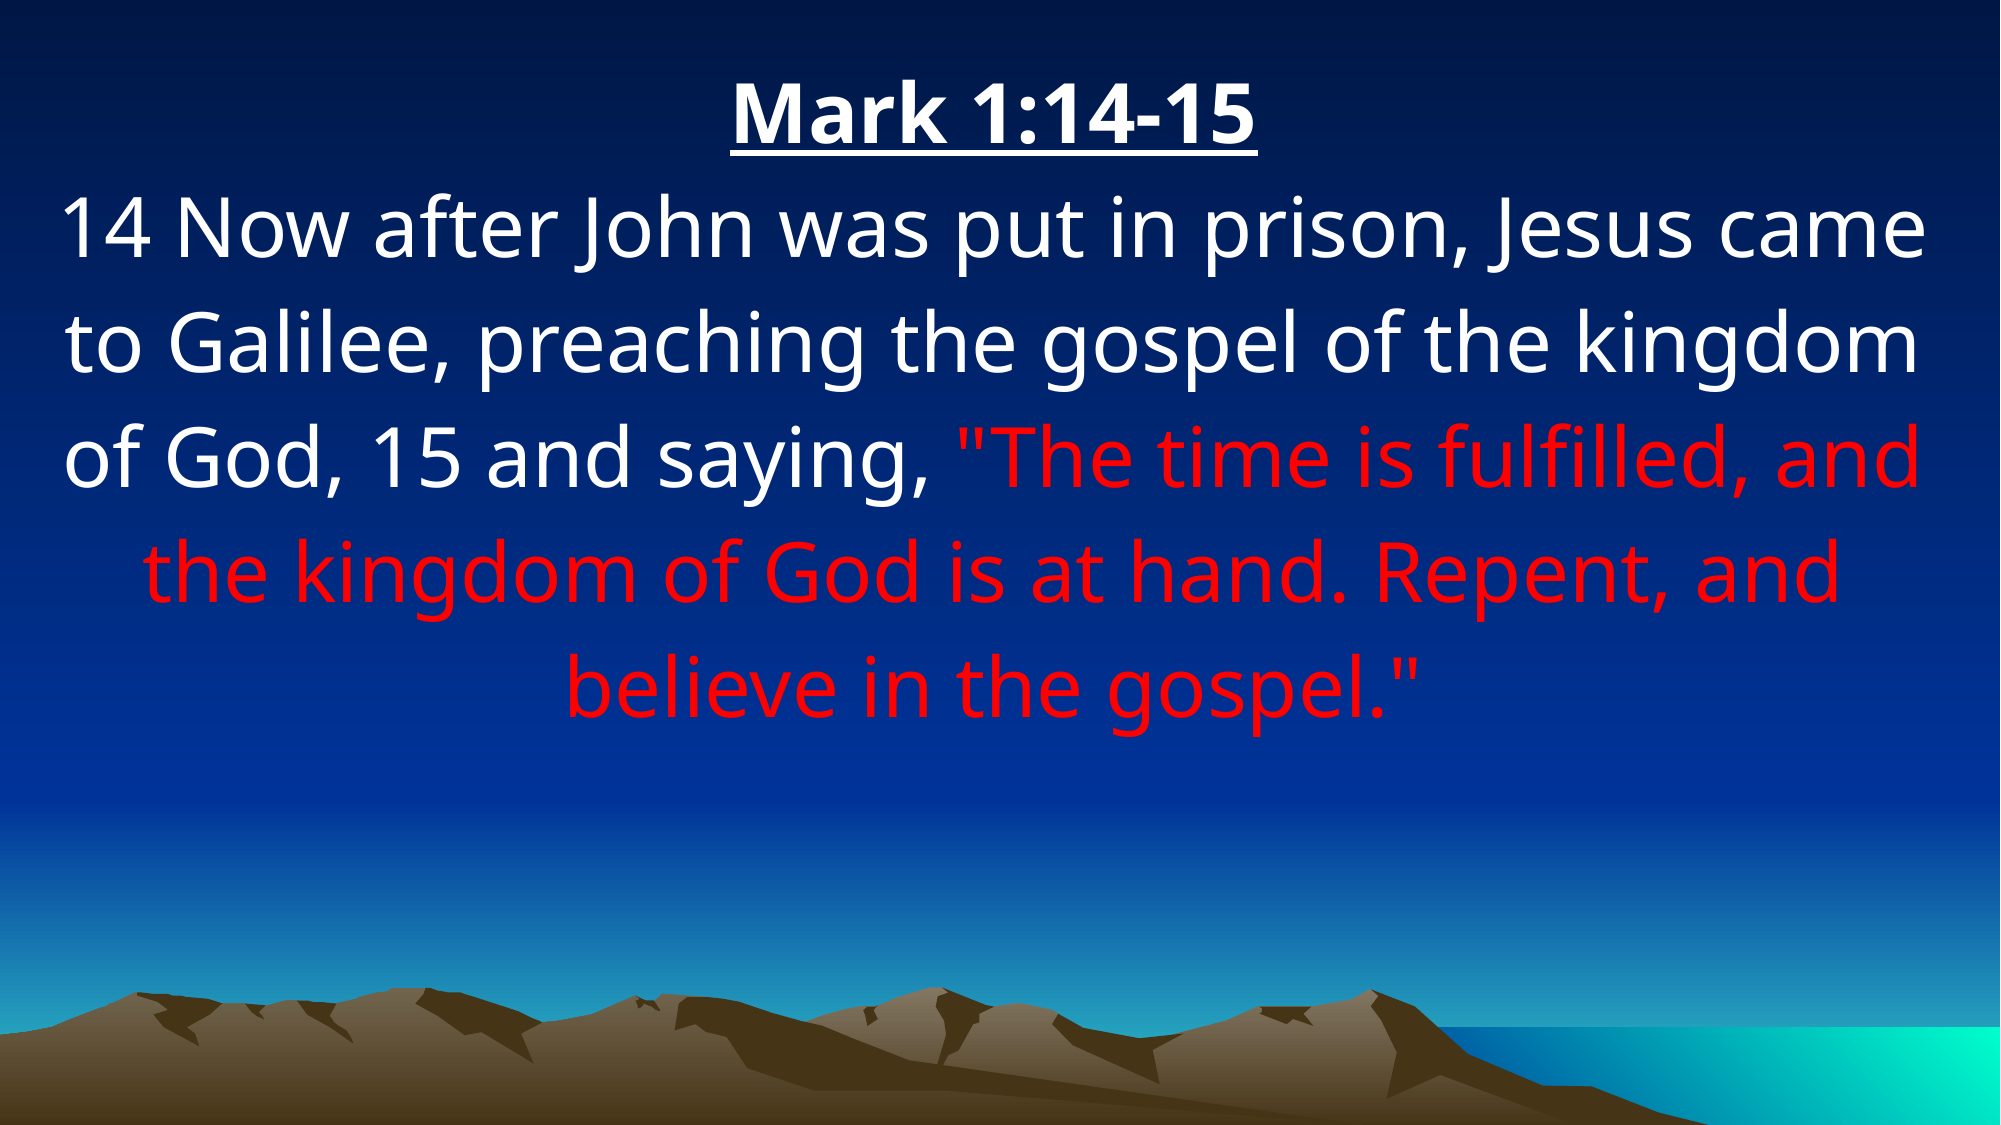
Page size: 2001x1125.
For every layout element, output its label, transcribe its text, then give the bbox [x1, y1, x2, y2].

text_box Mark 1:14-15 14 Now after John was put in prison, Jesus came to Galilee, preaching the gospel of the kingdom of God, 15 and saying, "The time is fulfilled, and the kingdom of God is at hand. Repent, and believe in the gospel." [24, 37, 1963, 863]
